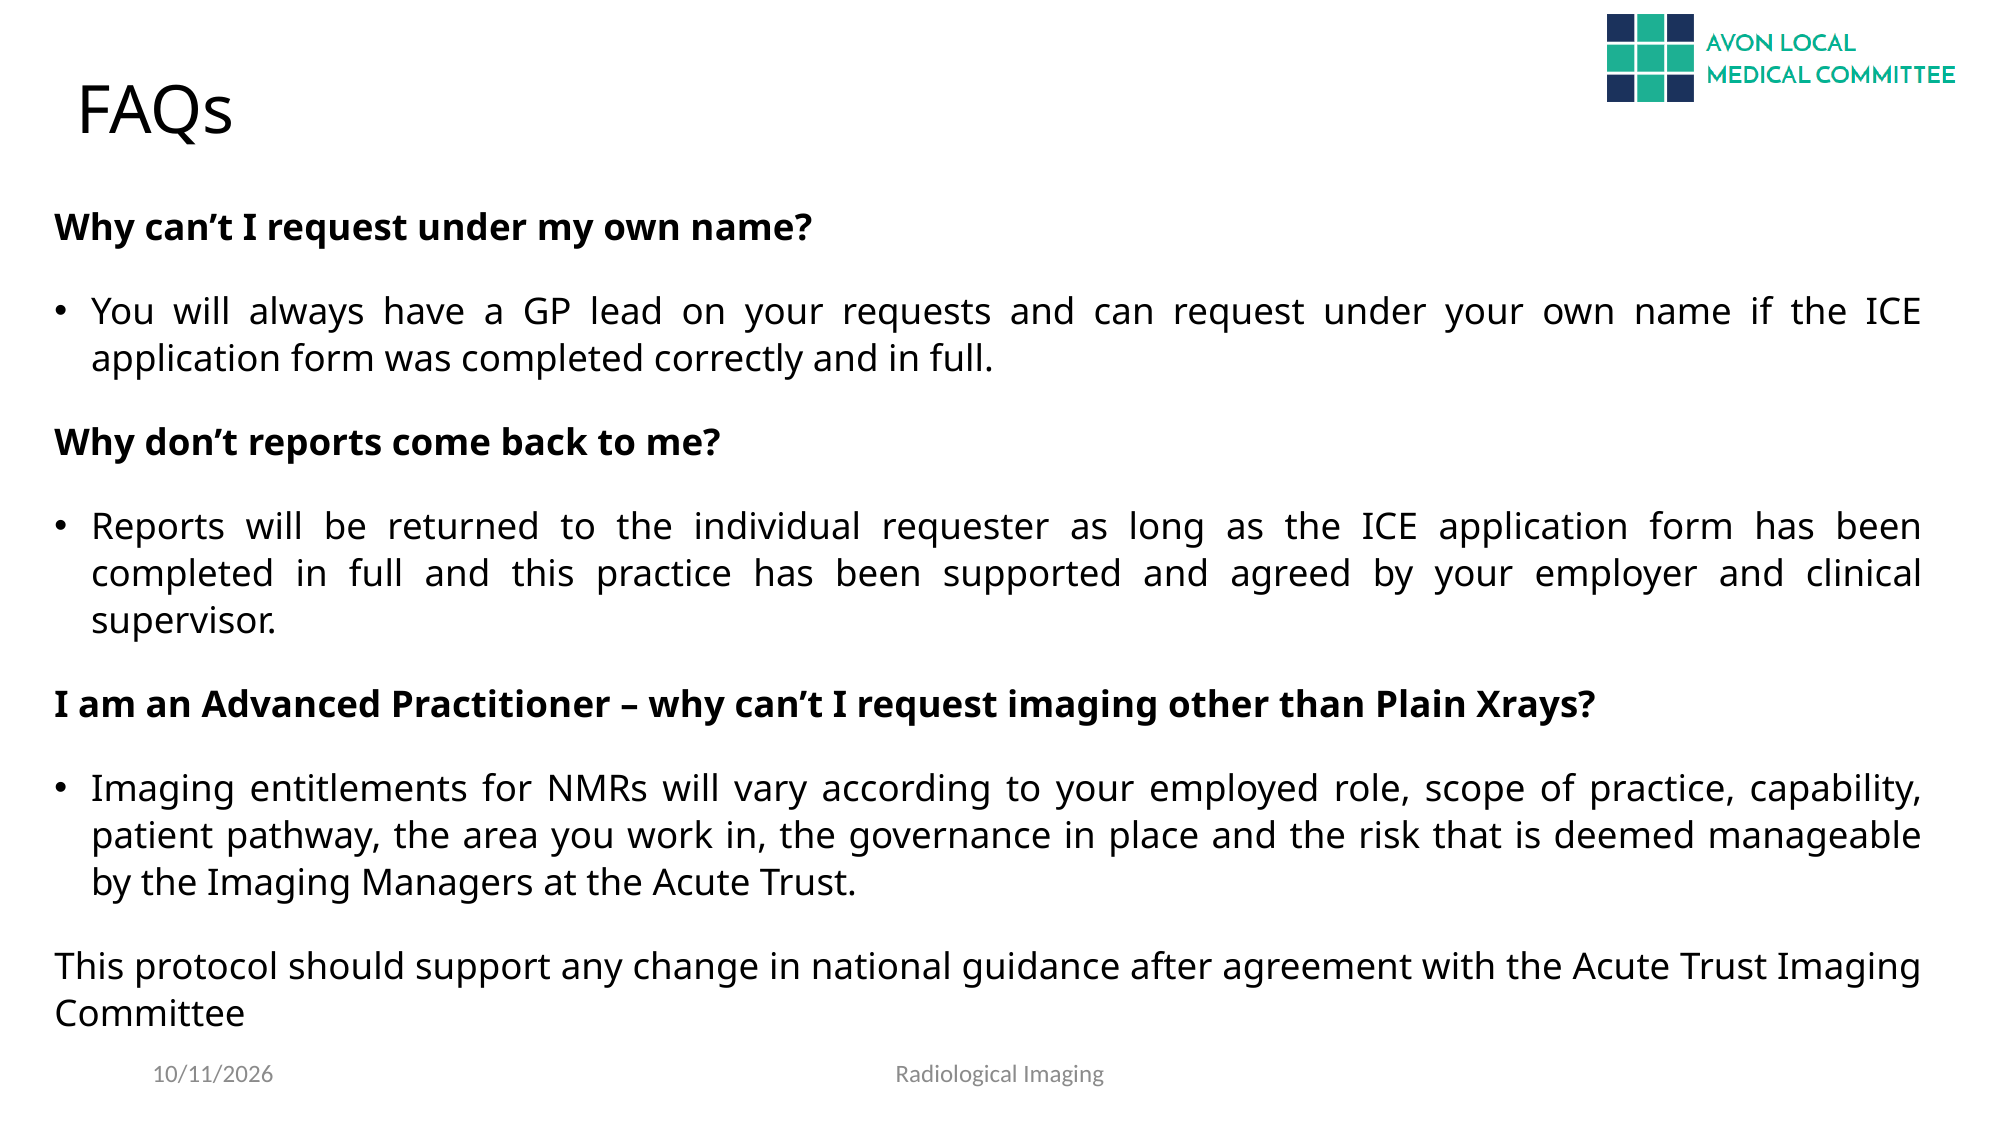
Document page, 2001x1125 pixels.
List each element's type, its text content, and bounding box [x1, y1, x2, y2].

title FAQs [61, 0, 1338, 193]
footer Radiological Imaging [662, 1042, 1338, 1103]
picture [1594, 14, 1978, 106]
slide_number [137, 1042, 588, 1103]
list Why can’t I request under my own name? You will always have a GP lead on your requests and can request under your own name if the ICE application form was completed correctly and in full. Why don’t reports come back to me? Reports will be returned to the individual requester as long as the ICE application form has been completed in full and this practice has been supported and agreed by your employer and clinical supervisor. I am an Advanced Practitioner – why can’t I request imaging other than Plain Xrays? Imaging entitlements for NMRs will vary according to your employed role, scope of practice, capability, patient pathway, the area you work in, the governance in place and the risk that is deemed manageable by the Imaging Managers at the Acute Trust. This protocol should support any change in national guidance after agreement with the Acute Trust Imaging Committee [39, 193, 1939, 1043]
